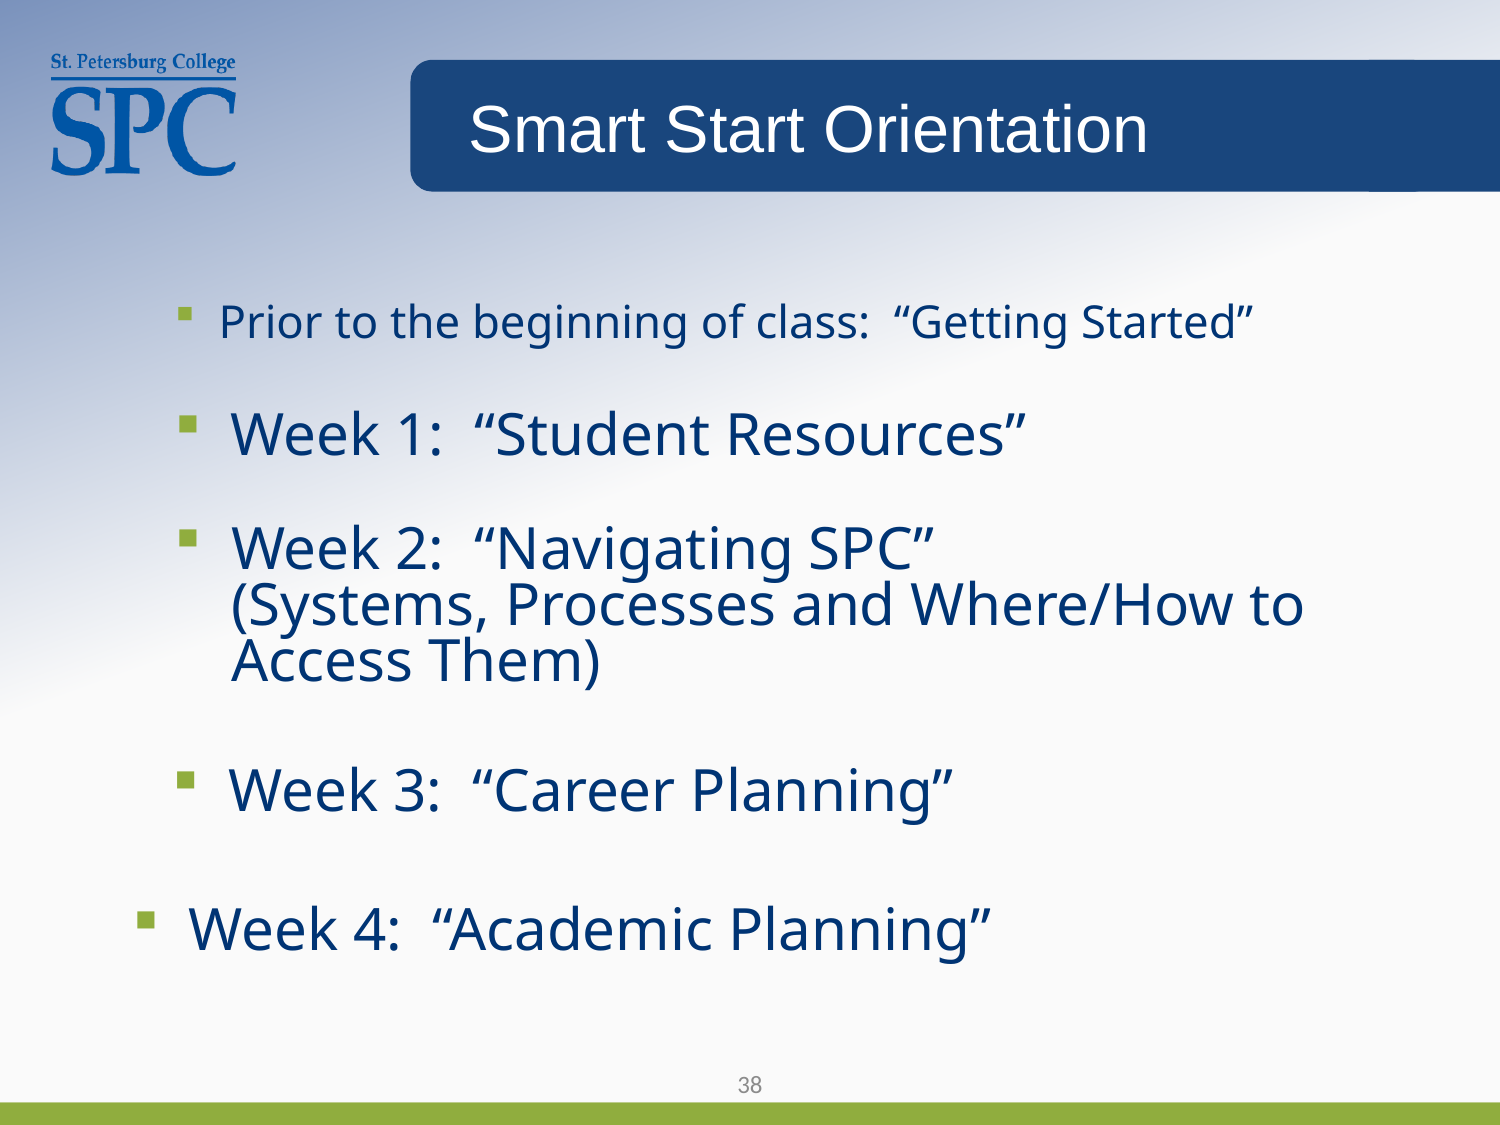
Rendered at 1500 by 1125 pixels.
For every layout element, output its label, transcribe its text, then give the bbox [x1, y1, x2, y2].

text_box Prior to the beginning of class: “Getting Started” [159, 295, 1431, 411]
picture [51, 53, 236, 176]
text_box Week 4: “Academic Planning” [117, 898, 1007, 970]
text_box Week 1: “Student Resources” [159, 403, 1195, 517]
text_box Smart Start Orientation [453, 78, 1298, 173]
text_box Week 2: “Navigating SPC” (Systems, Processes and Where/How to Access Them) [159, 517, 1450, 771]
text_box Week 3: “Career Planning” [157, 759, 1343, 901]
slide_number 38 [581, 1053, 919, 1114]
